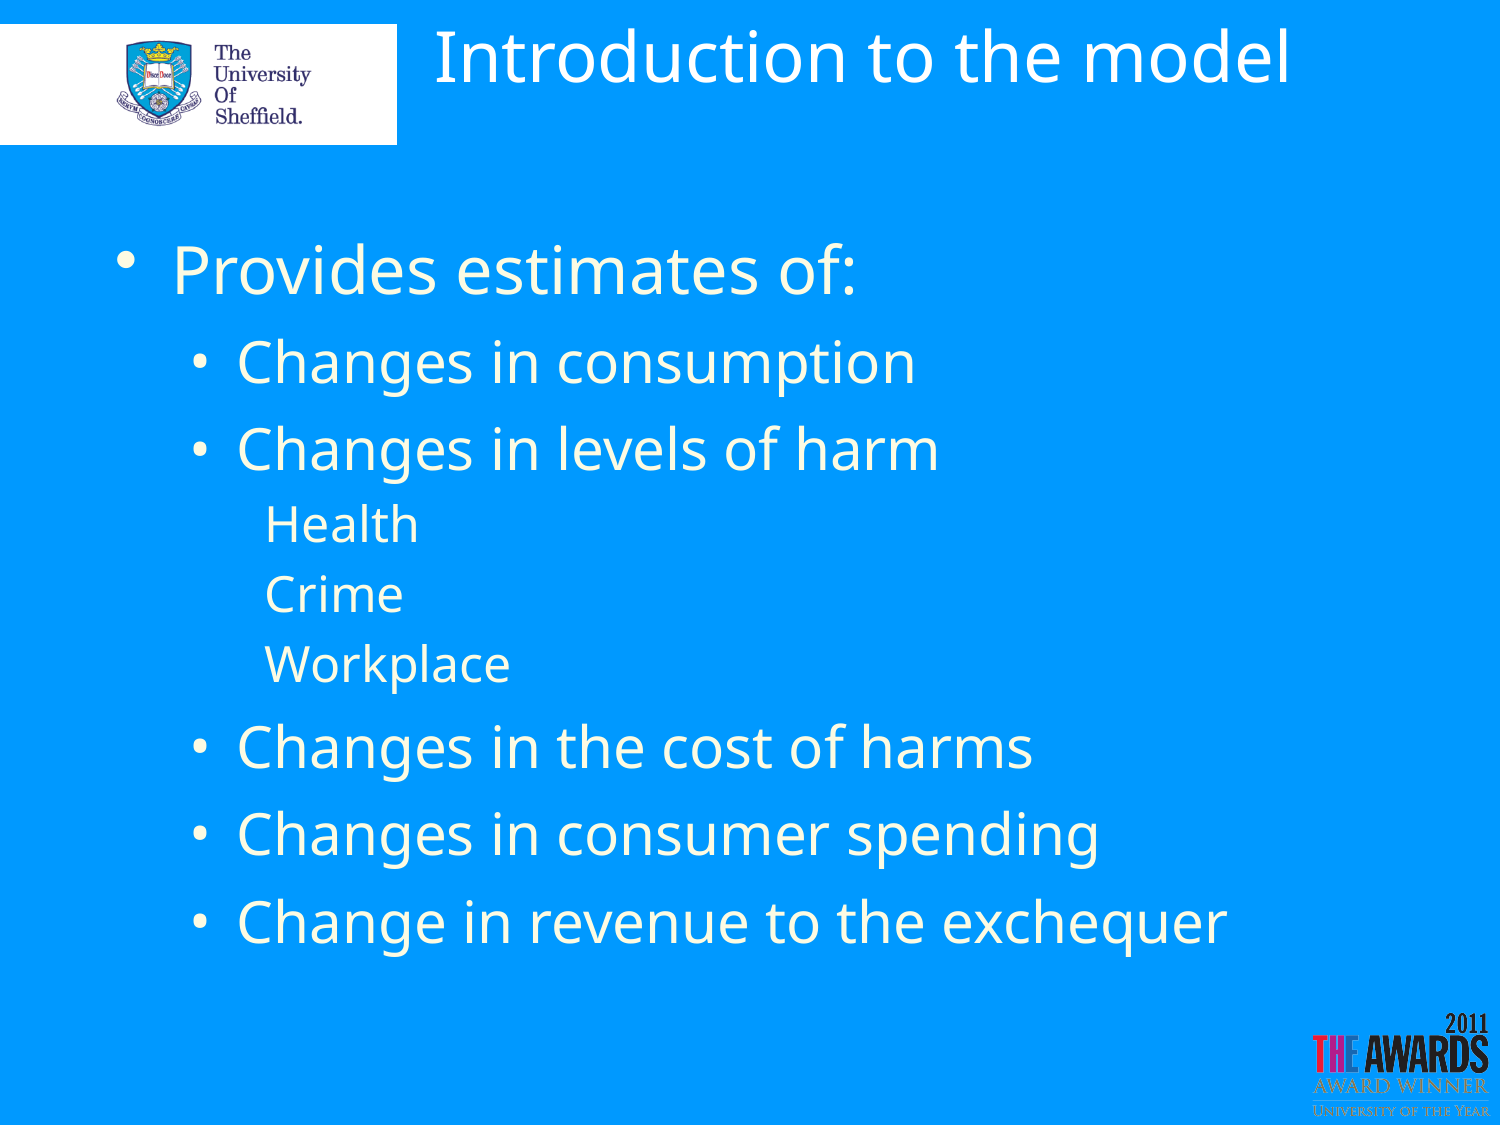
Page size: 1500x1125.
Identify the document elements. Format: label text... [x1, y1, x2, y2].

picture [0, 24, 397, 145]
title Introduction to the model [419, 18, 1448, 145]
list Provides estimates of: Changes in consumption Changes in levels of harm Health Crime Workplace Changes in the cost of harms Changes in consumer spending Change in revenue to the exchequer [99, 219, 1451, 1001]
picture [1308, 1011, 1495, 1118]
